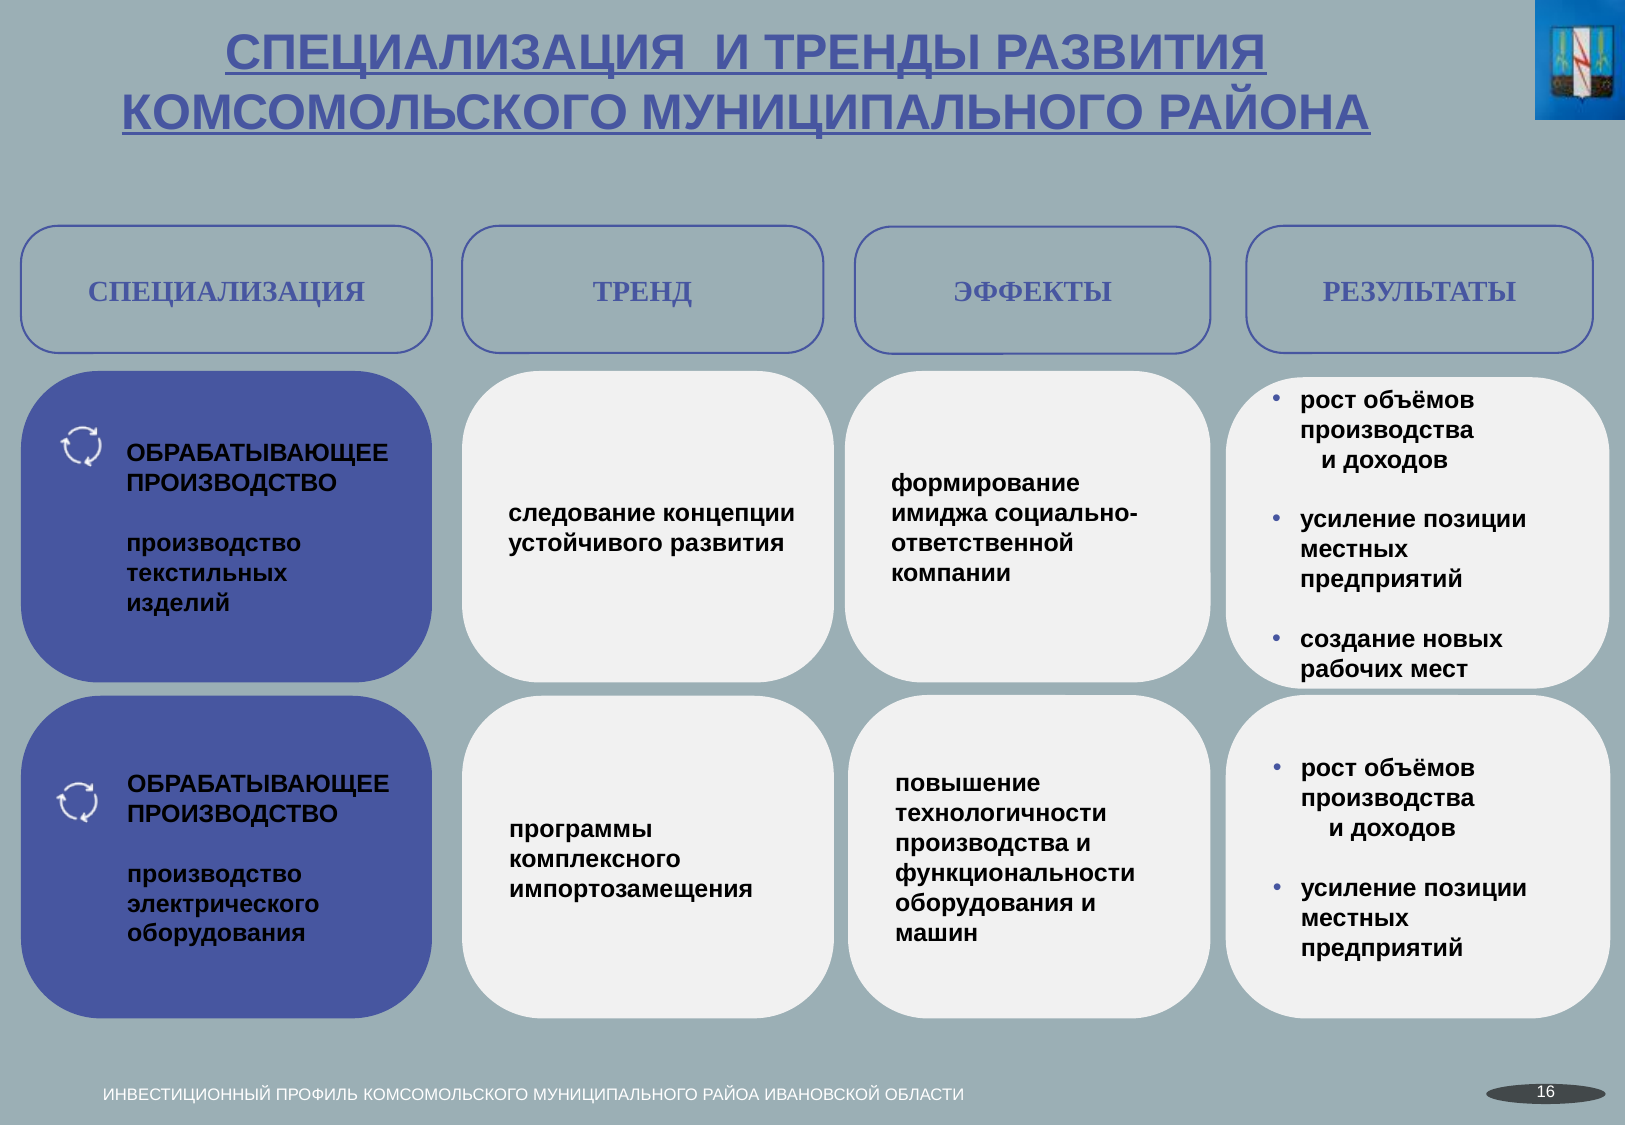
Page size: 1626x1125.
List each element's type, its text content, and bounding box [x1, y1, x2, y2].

text_box рост объёмов производства и доходов усиление позиции местных предприятий [1224, 693, 1612, 1020]
text_box следование концепции устойчивого развития [461, 369, 835, 684]
text_box рост объёмов производства и доходов усиление позиции местных предприятий создание новых рабочих мест [1224, 376, 1611, 690]
text_box формирование имиджа социально-ответственной компании [843, 369, 1212, 684]
text_box ЭФФЕКТЫ [853, 225, 1212, 355]
slide_number 16 [1486, 1083, 1606, 1105]
text_box ОБРАБАТЫВАЮЩЕЕ ПРОИЗВОДСТВО производство текстильных изделий [19, 369, 434, 684]
text_box РЕЗУЛЬТАТЫ [1245, 224, 1594, 355]
picture [52, 416, 112, 476]
text_box СПЕЦИАЛИЗАЦИЯ И ТРЕНДЫ РАЗВИТИЯ КОМСОМОЛЬСКОГО МУНИЦИПАЛЬНОГО РАЙОНА [20, 19, 1472, 140]
picture [48, 772, 108, 833]
text_box ТРЕНД [461, 224, 825, 355]
text_box ИНВЕСТИЦИОННЫЙ ПРОФИЛЬ КОМСОМОЛЬСКОГО МУНИЦИПАЛЬНОГО РАЙОА ИВАНОВСКОЙ ОБЛАСТИ [102, 1083, 1304, 1104]
picture [1535, 0, 1625, 120]
text_box повышение технологичности производства и функциональности оборудования и машин [846, 693, 1212, 1020]
text_box СПЕЦИАЛИЗАЦИЯ [19, 224, 434, 355]
text_box программы комплексного импортозамещения [461, 694, 835, 1020]
text_box ОБРАБАТЫВАЮЩЕЕ ПРОИЗВОДСТВО производство электрического оборудования [19, 694, 434, 1020]
